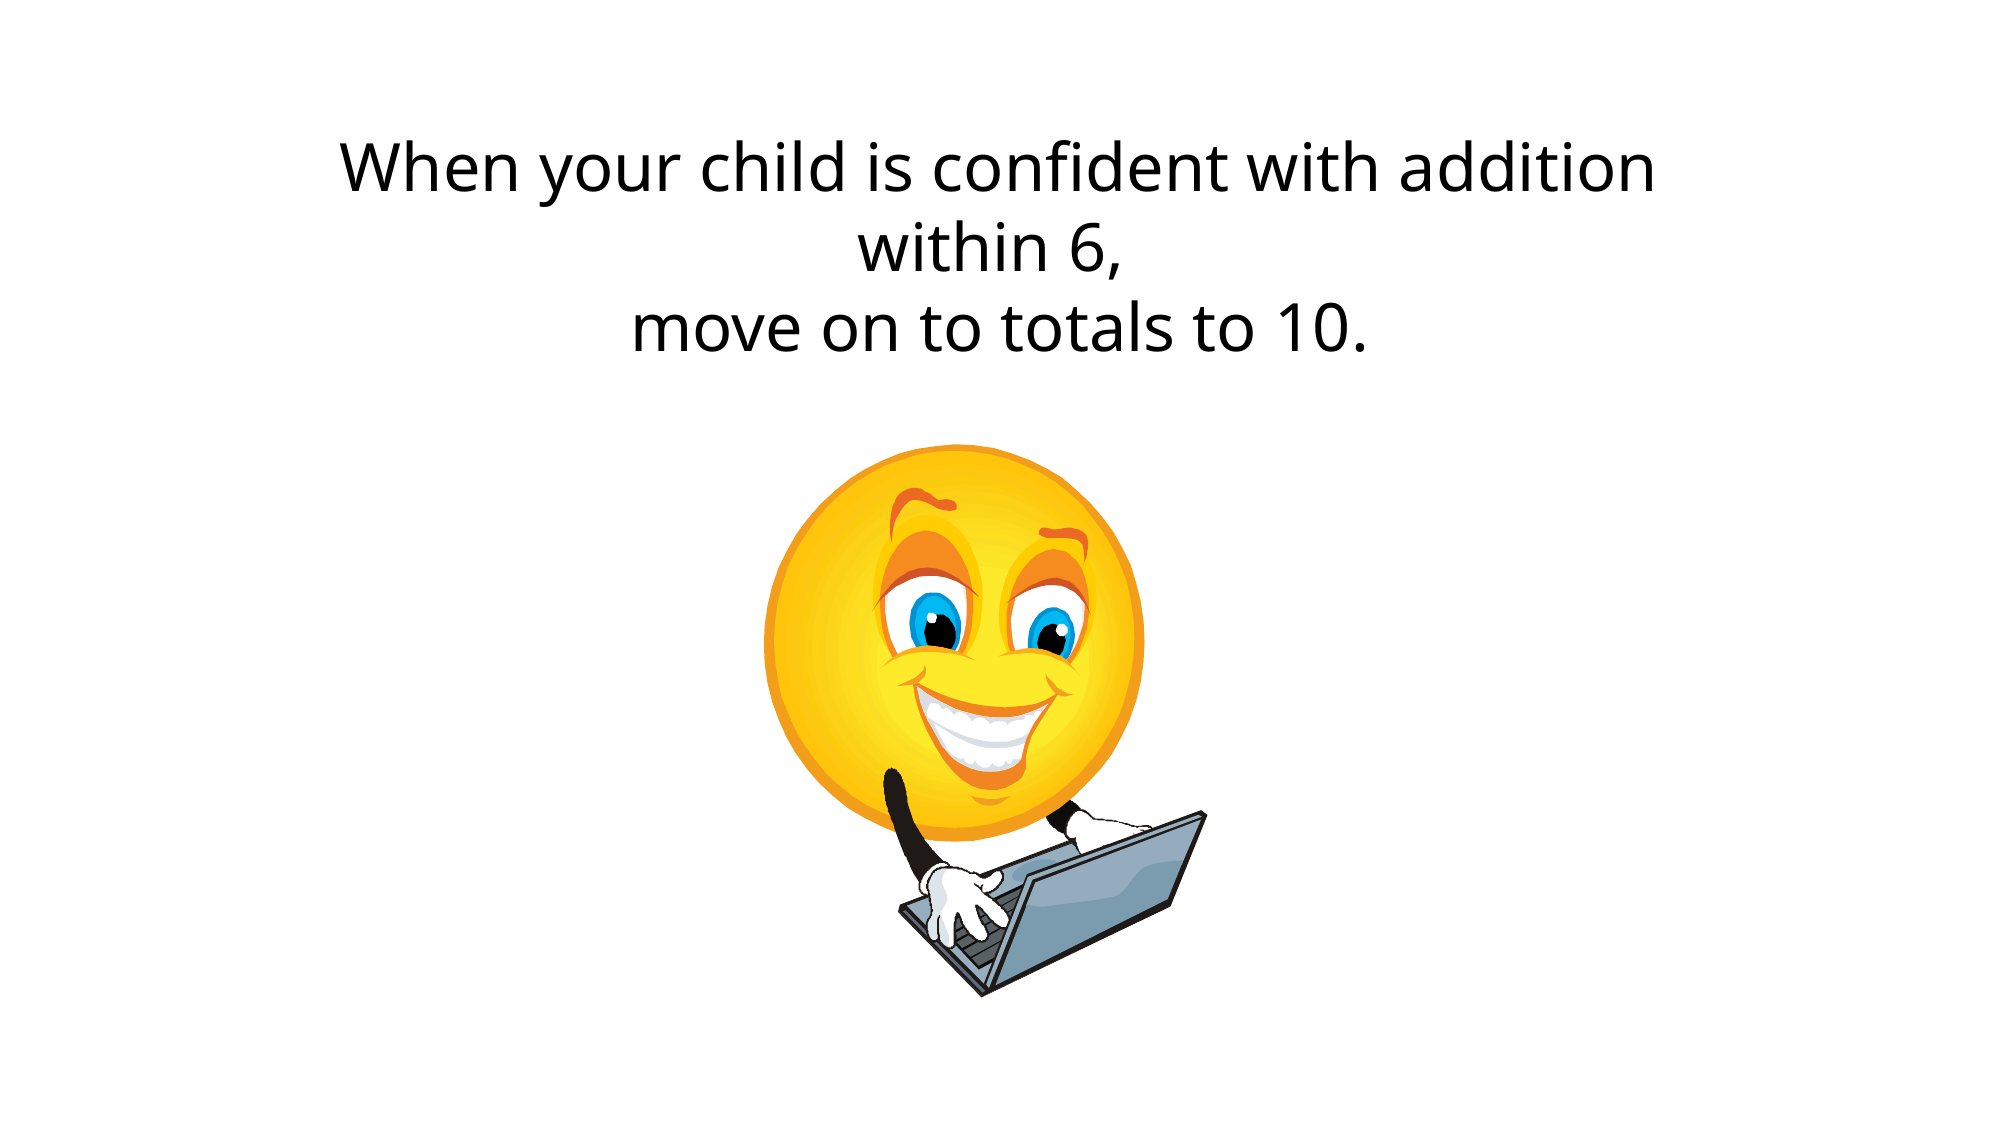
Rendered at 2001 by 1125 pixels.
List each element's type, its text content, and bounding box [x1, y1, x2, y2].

title When your child is confident with addition within 6, move on to totals to 10. [324, 45, 1675, 445]
picture [763, 443, 1208, 998]
